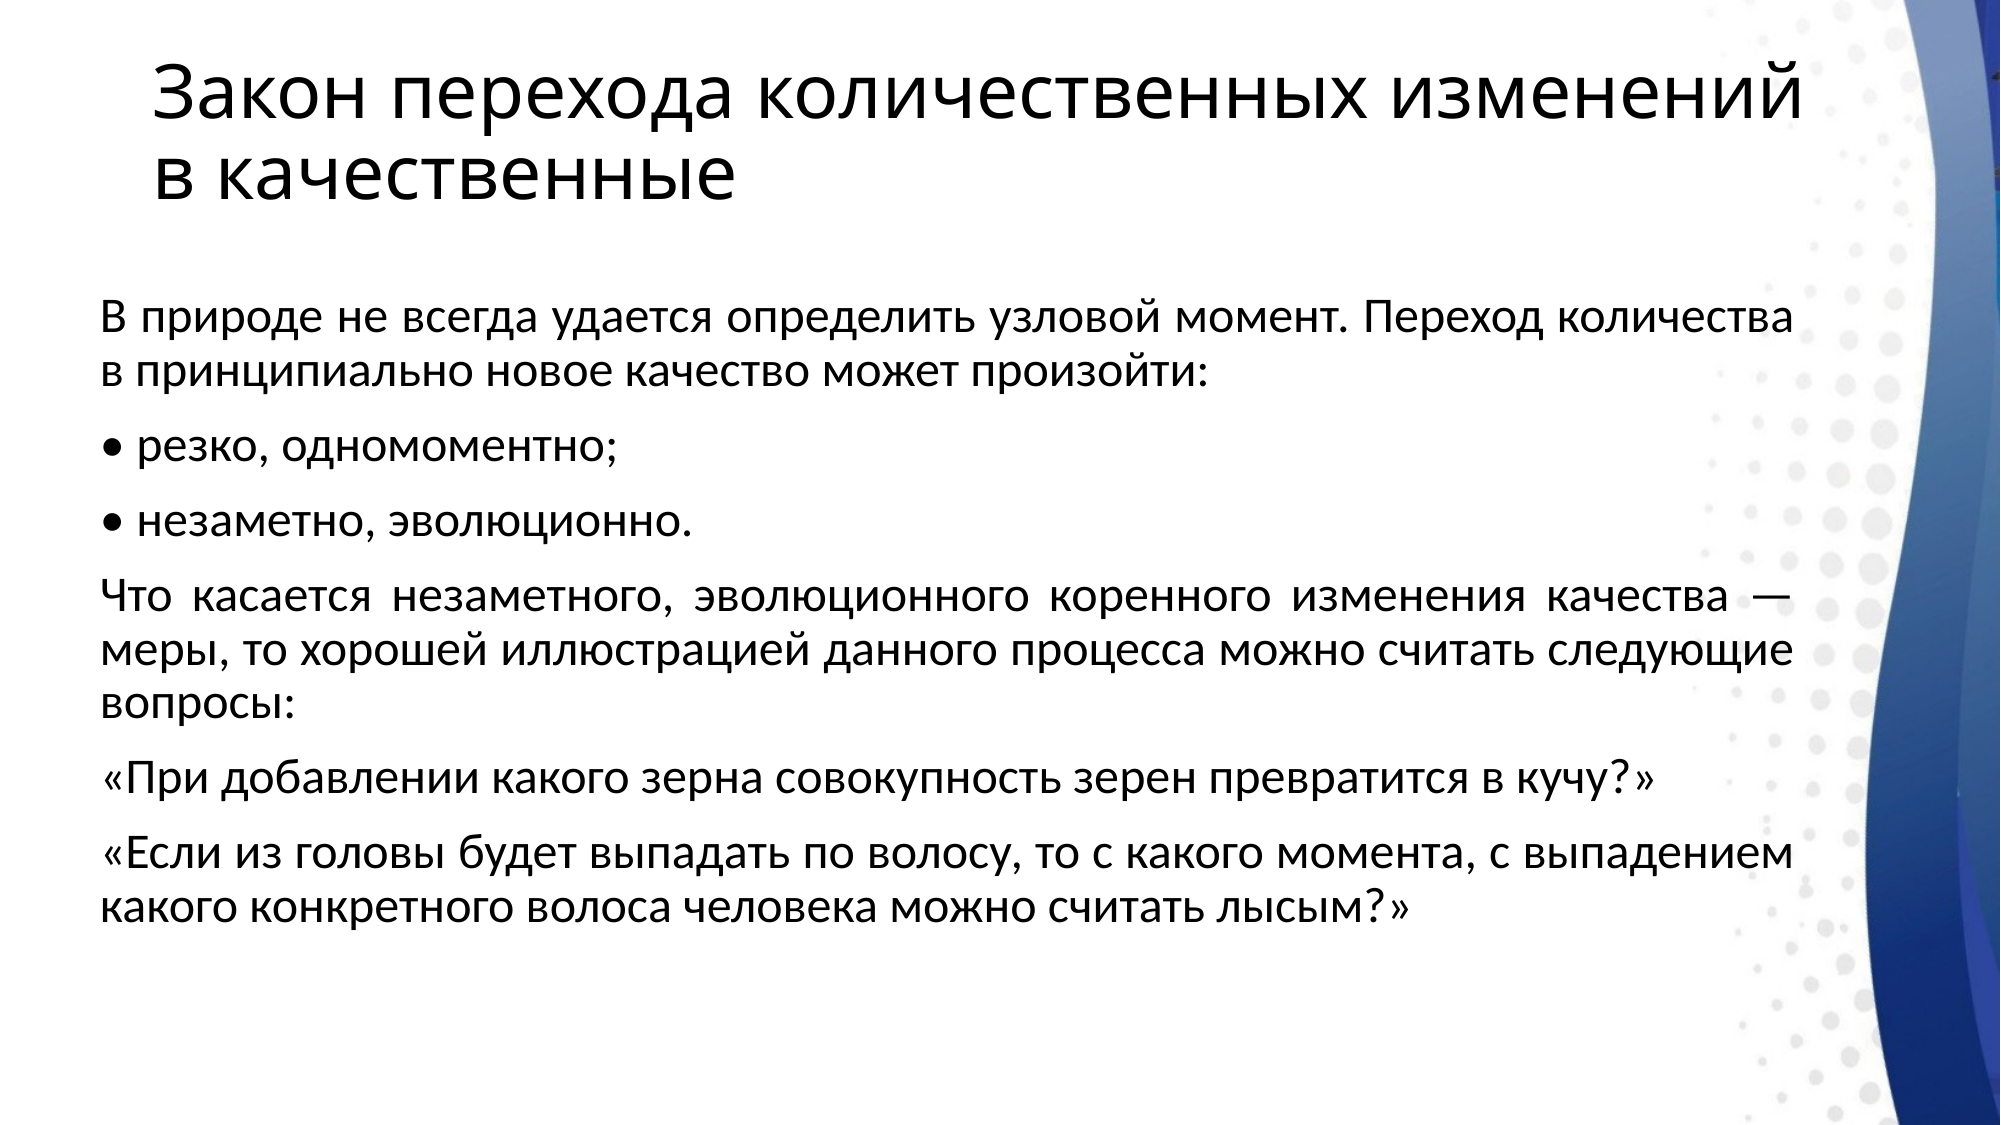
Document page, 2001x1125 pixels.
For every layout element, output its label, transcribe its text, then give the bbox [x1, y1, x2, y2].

list В природе не всегда удается определить узловой момент. Переход количества в принципиально новое качество может произойти: • резко, одномоментно; • незаметно, эволюционно. Что касается незаметного, эволюционного коренного изменения качества — меры, то хорошей иллюстрацией данного процесса можно считать следующие вопросы: «При добавлении какого зерна совокупность зерен превратится в кучу?» «Если из головы будет выпадать по волосу, то с какого момента, с выпадением какого конкретного волоса человека можно считать лысым?» [85, 281, 605, 996]
title Закон перехода количественных изменений в качественные [137, 26, 605, 244]
picture [605, 0, 2000, 1125]
